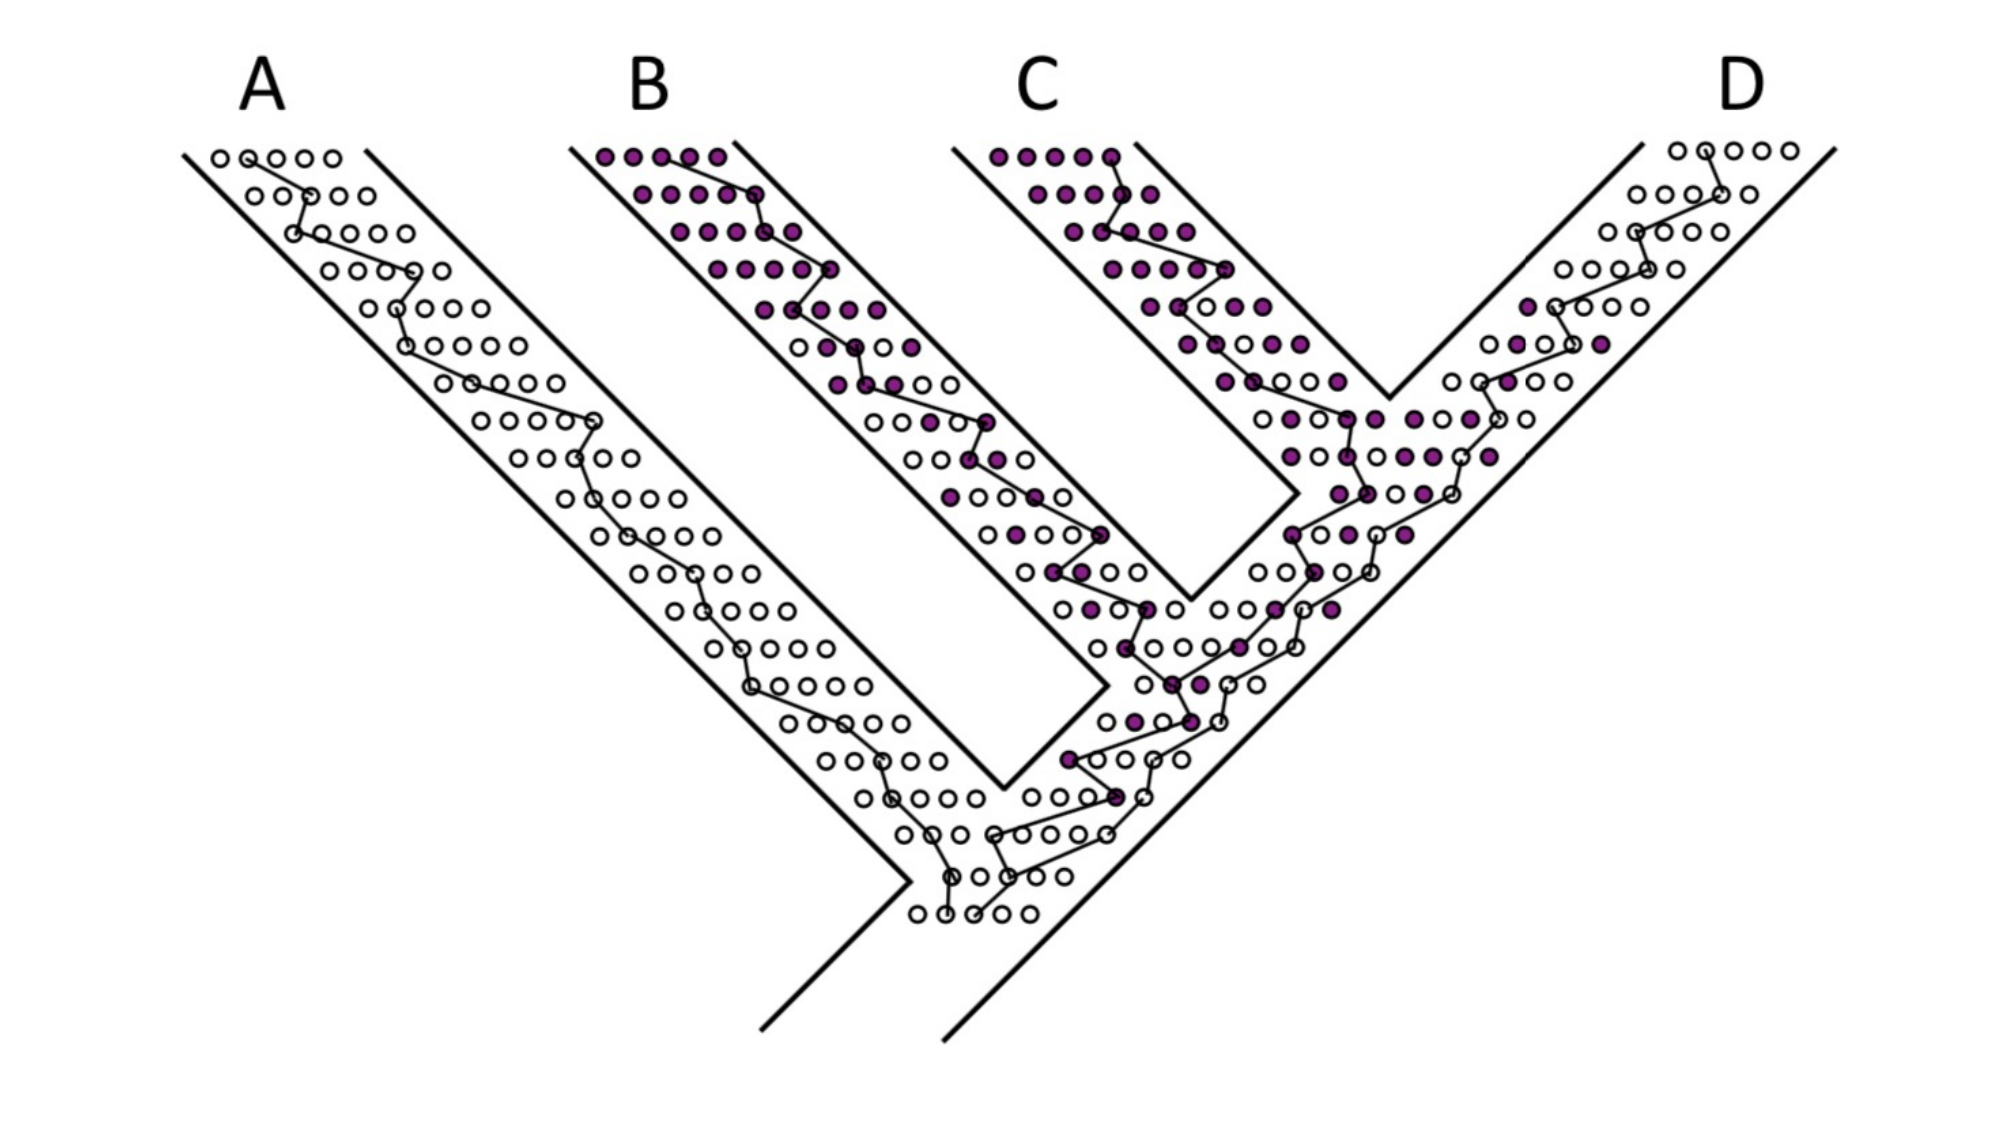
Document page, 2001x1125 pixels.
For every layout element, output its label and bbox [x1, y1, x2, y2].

picture [175, 23, 1840, 1045]
